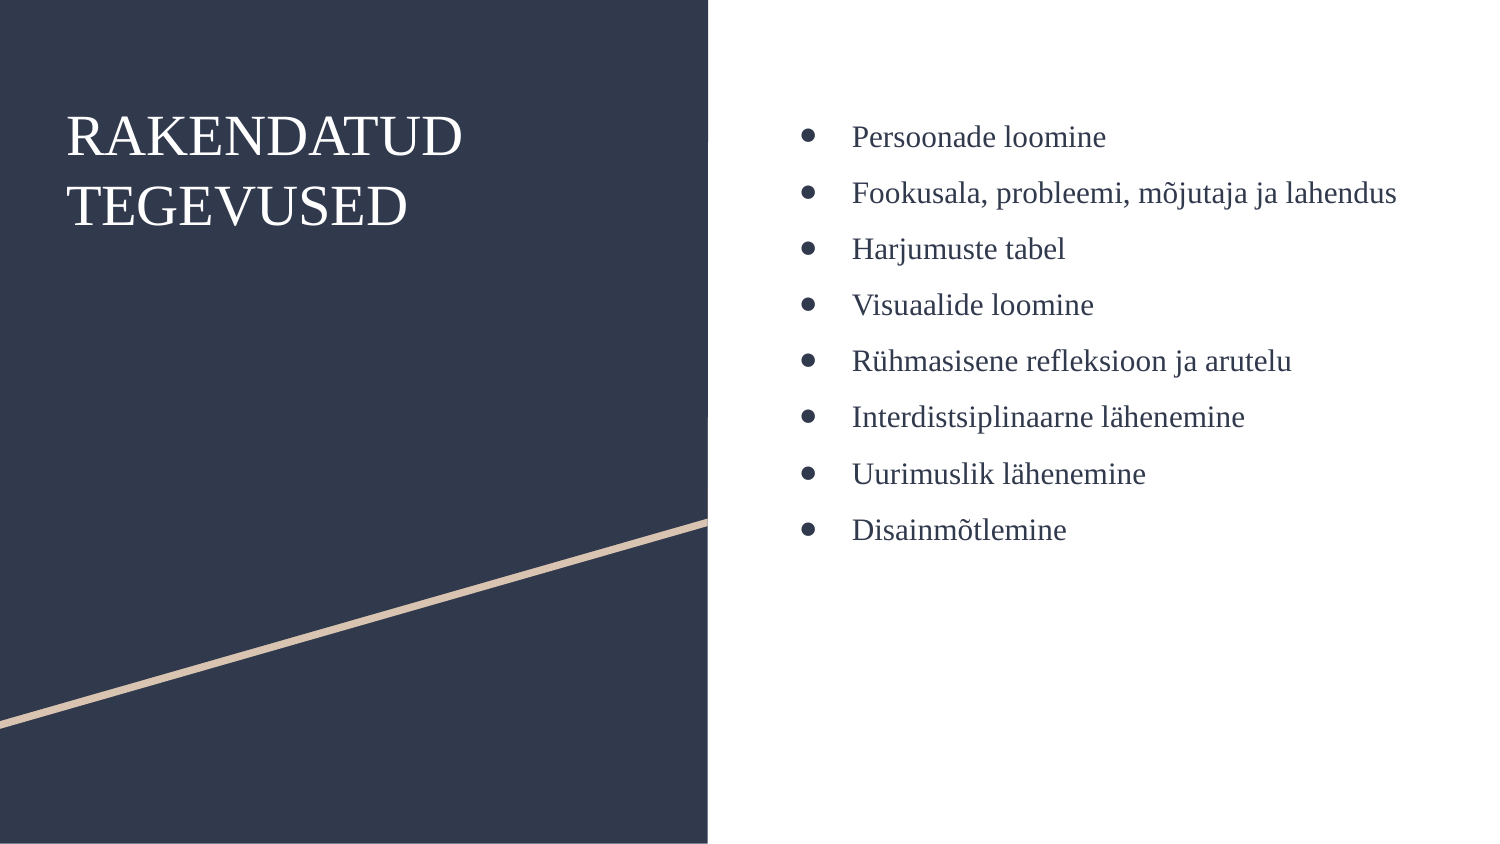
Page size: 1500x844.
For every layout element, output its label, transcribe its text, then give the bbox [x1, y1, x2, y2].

title RAKENDATUD TEGEVUSED [51, 82, 660, 494]
list Persoonade loomine Fookusala, probleemi, mõjutaja ja lahendus Harjumuste tabel Visuaalide loomine Rühmasisene refleksioon ja arutelu Interdistsiplinaarne lähenemine Uurimuslik lähenemine Disainmõtlemine [761, 82, 1446, 755]
